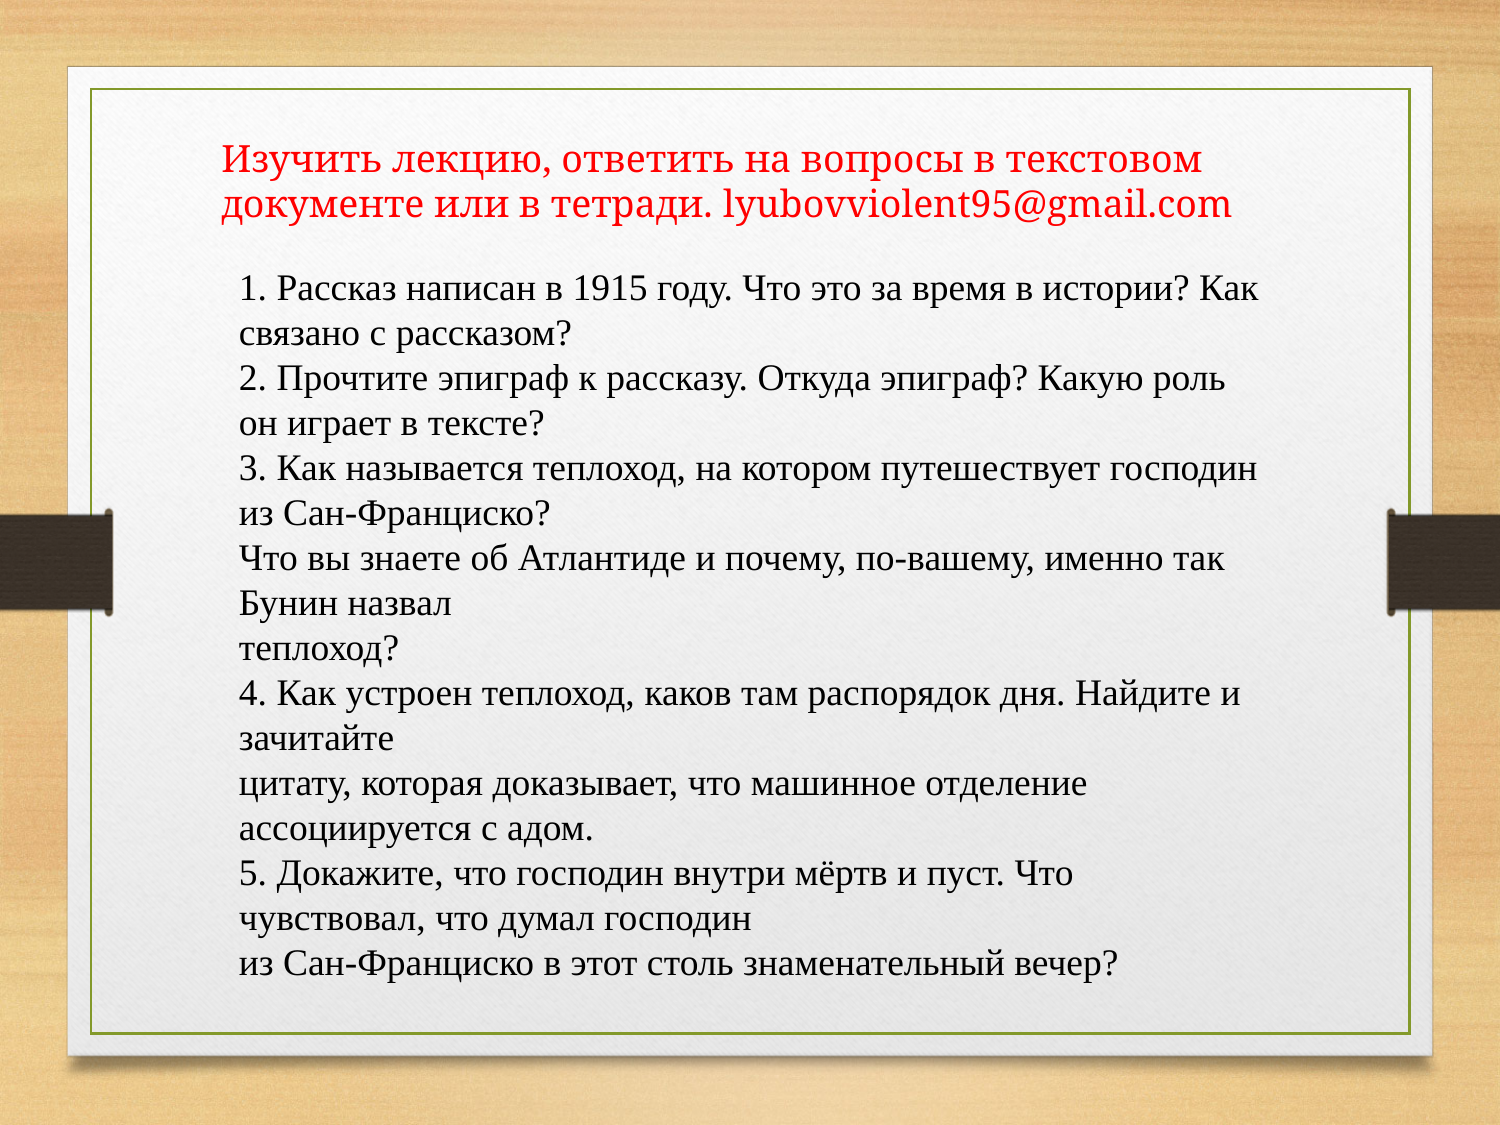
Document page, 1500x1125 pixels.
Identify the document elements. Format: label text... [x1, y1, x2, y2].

text_box 1. Рассказ написан в 1915 году. Что это за время в истории? Как связано с рассказом? 2. Прочтите эпиграф к рассказу. Откуда эпиграф? Какую роль он играет в тексте? 3. Как называется теплоход, на котором путешествует господин из Сан-Франциско? Что вы знаете об Атлантиде и почему, по-вашему, именно так Бунин назвал теплоход? 4. Как устроен теплоход, каков там распорядок дня. Найдите и зачитайте цитату, которая доказывает, что машинное отделение ассоциируется с адом. 5. Докажите, что господин внутри мёртв и пуст. Что чувствовал, что думал господин из Сан-Франциско в этот столь знаменательный вечер? [224, 255, 1276, 991]
picture [0, 0, 1500, 1125]
text_box Изучить лекцию, ответить на вопросы в текстовом документе или в тетради. lyubovviolent95@gmail.com [206, 127, 1317, 233]
